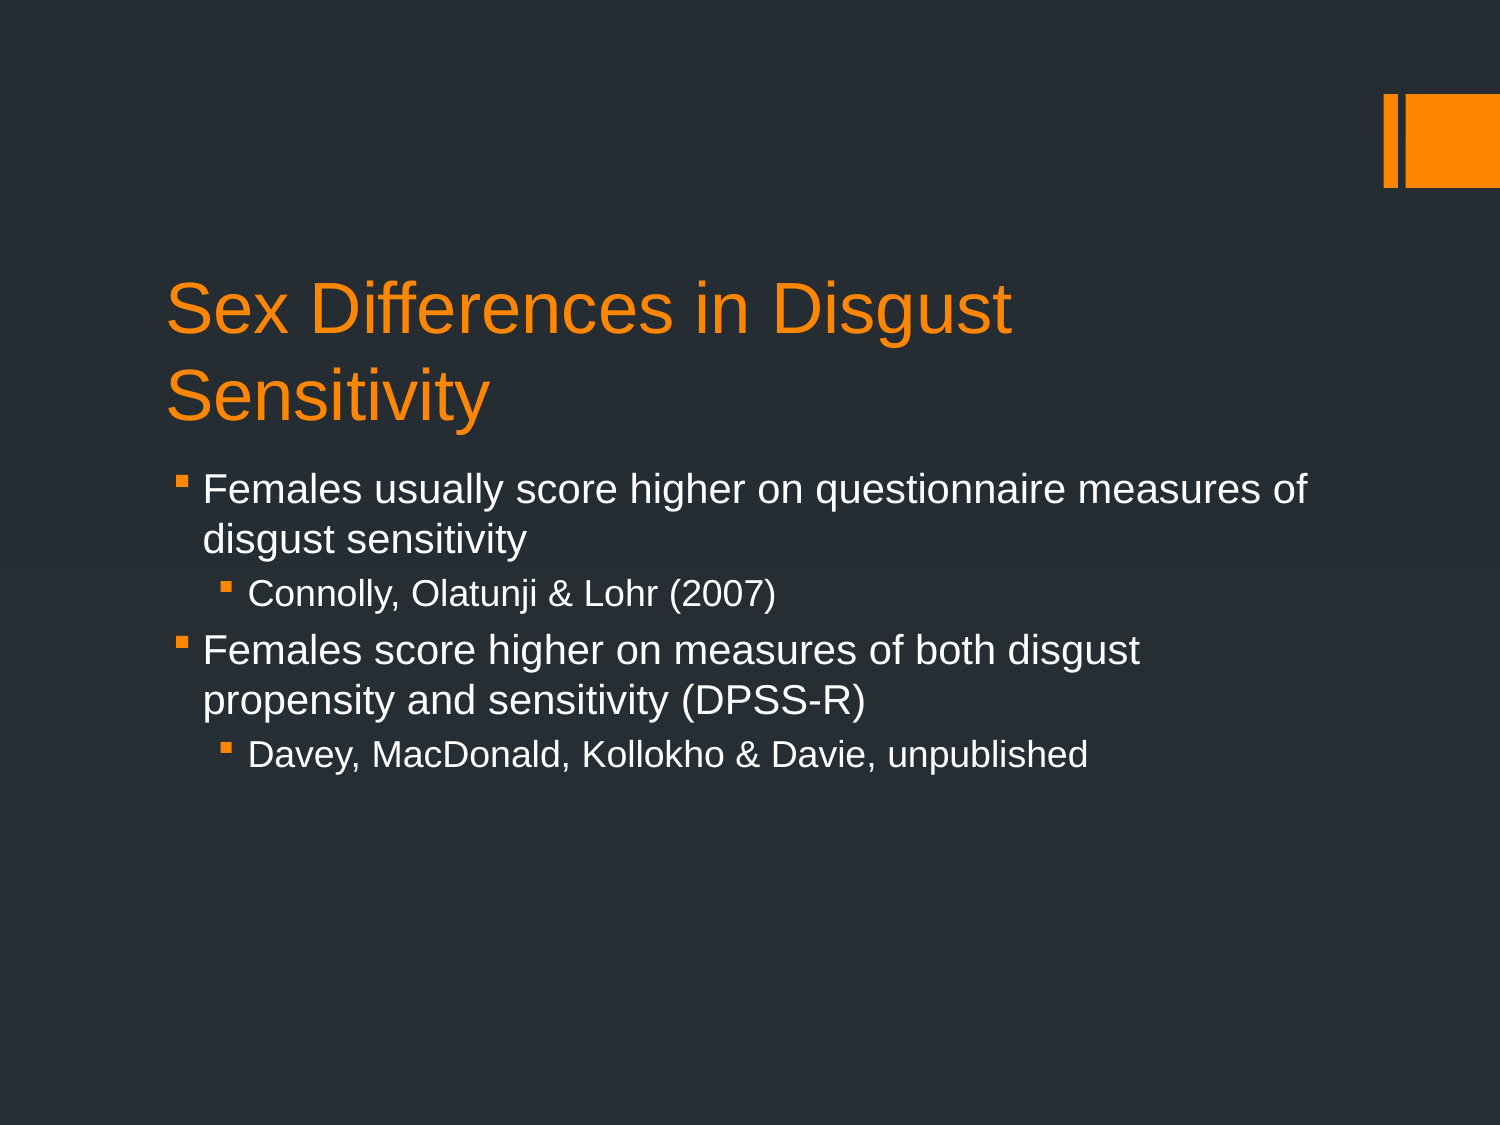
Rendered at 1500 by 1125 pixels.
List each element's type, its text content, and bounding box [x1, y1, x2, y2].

title Sex Differences in Disgust Sensitivity [150, 253, 1350, 443]
list Females usually score higher on questionnaire measures of disgust sensitivity Connolly, Olatunji & Lohr (2007) Females score higher on measures of both disgust propensity and sensitivity (DPSS-R) Davey, MacDonald, Kollokho & Davie, unpublished [150, 454, 1350, 1035]
